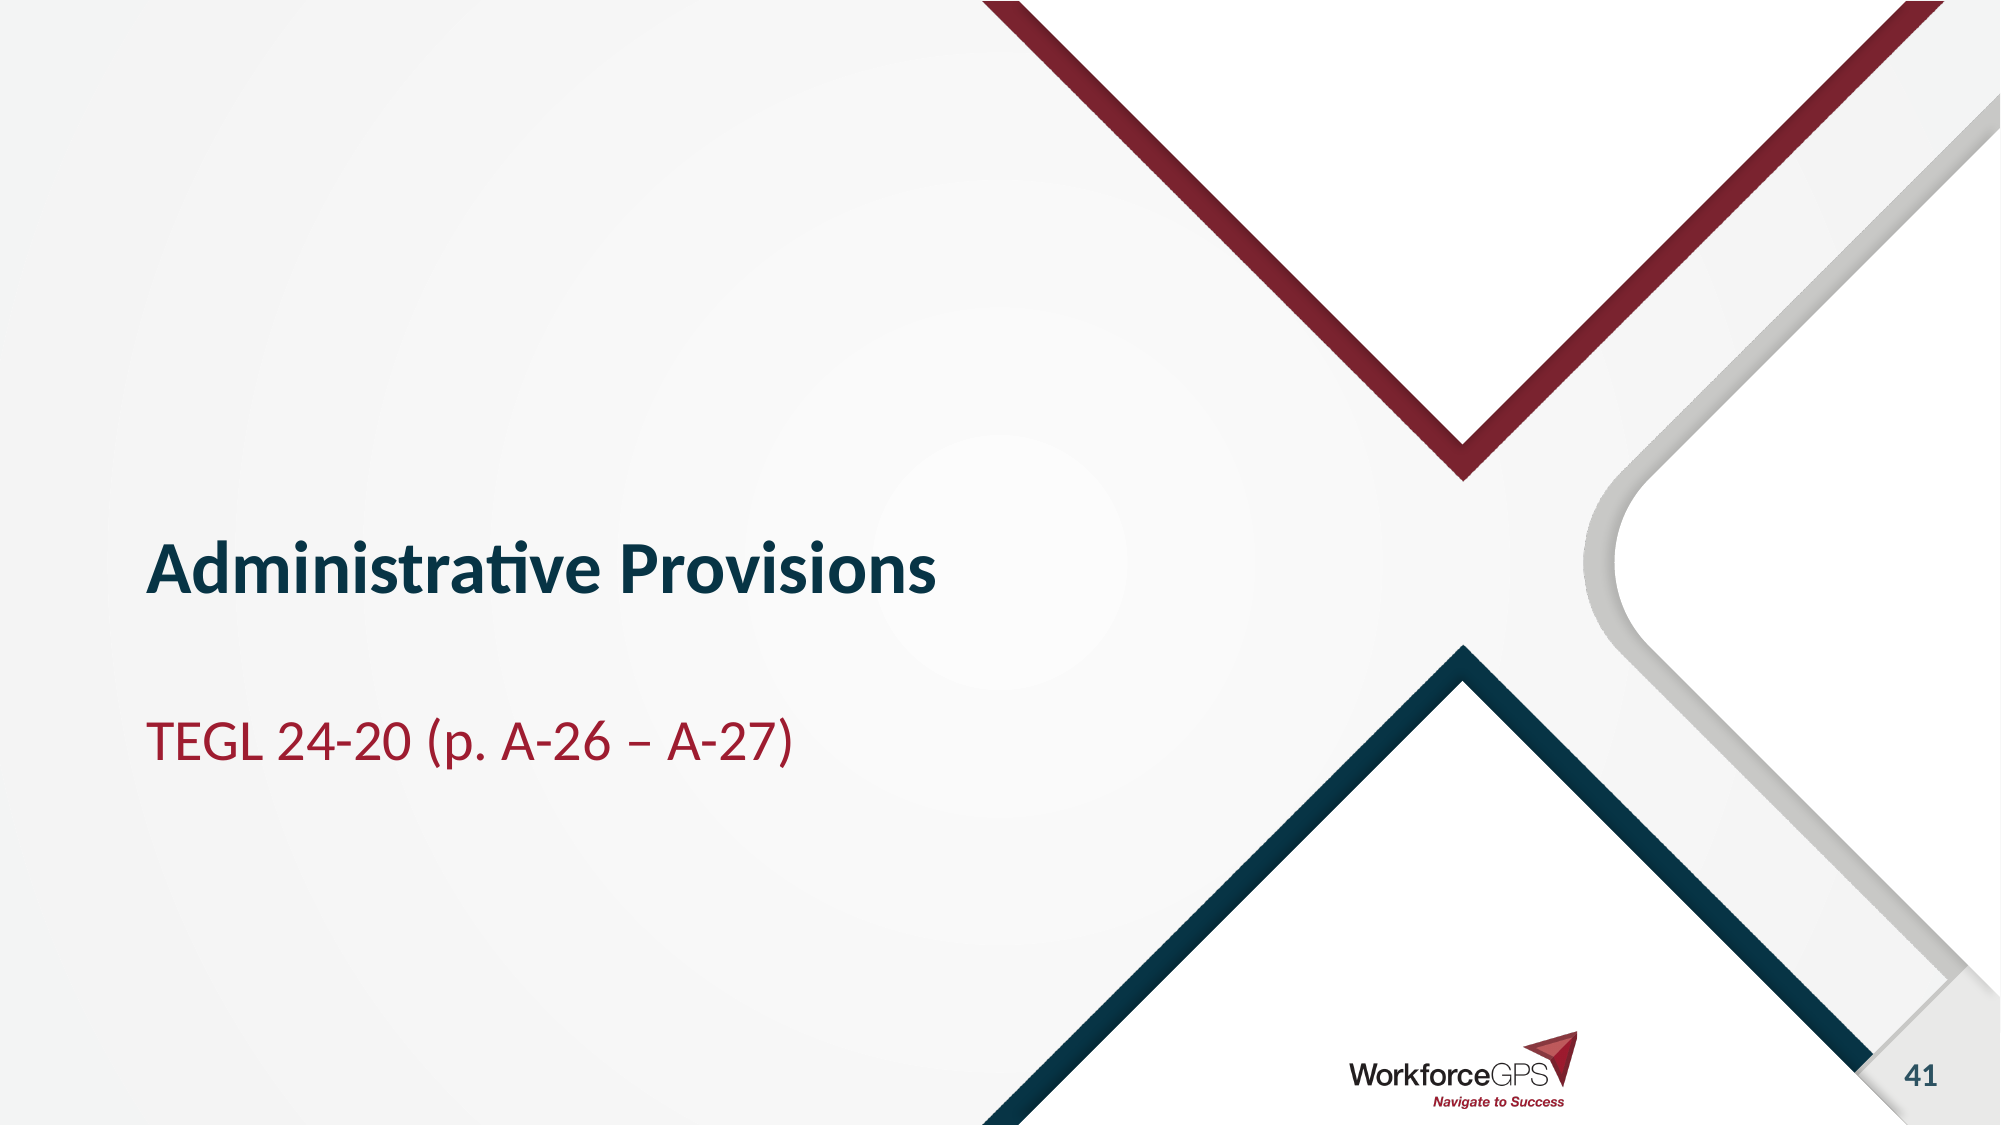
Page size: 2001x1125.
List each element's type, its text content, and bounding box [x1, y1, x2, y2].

picture [983, 2, 2000, 1124]
slide_number 41 [1867, 1042, 1975, 1103]
list TEGL 24-20 (p. A-26 – A-27) [131, 700, 1207, 890]
title Administrative Provisions [131, 230, 1207, 618]
